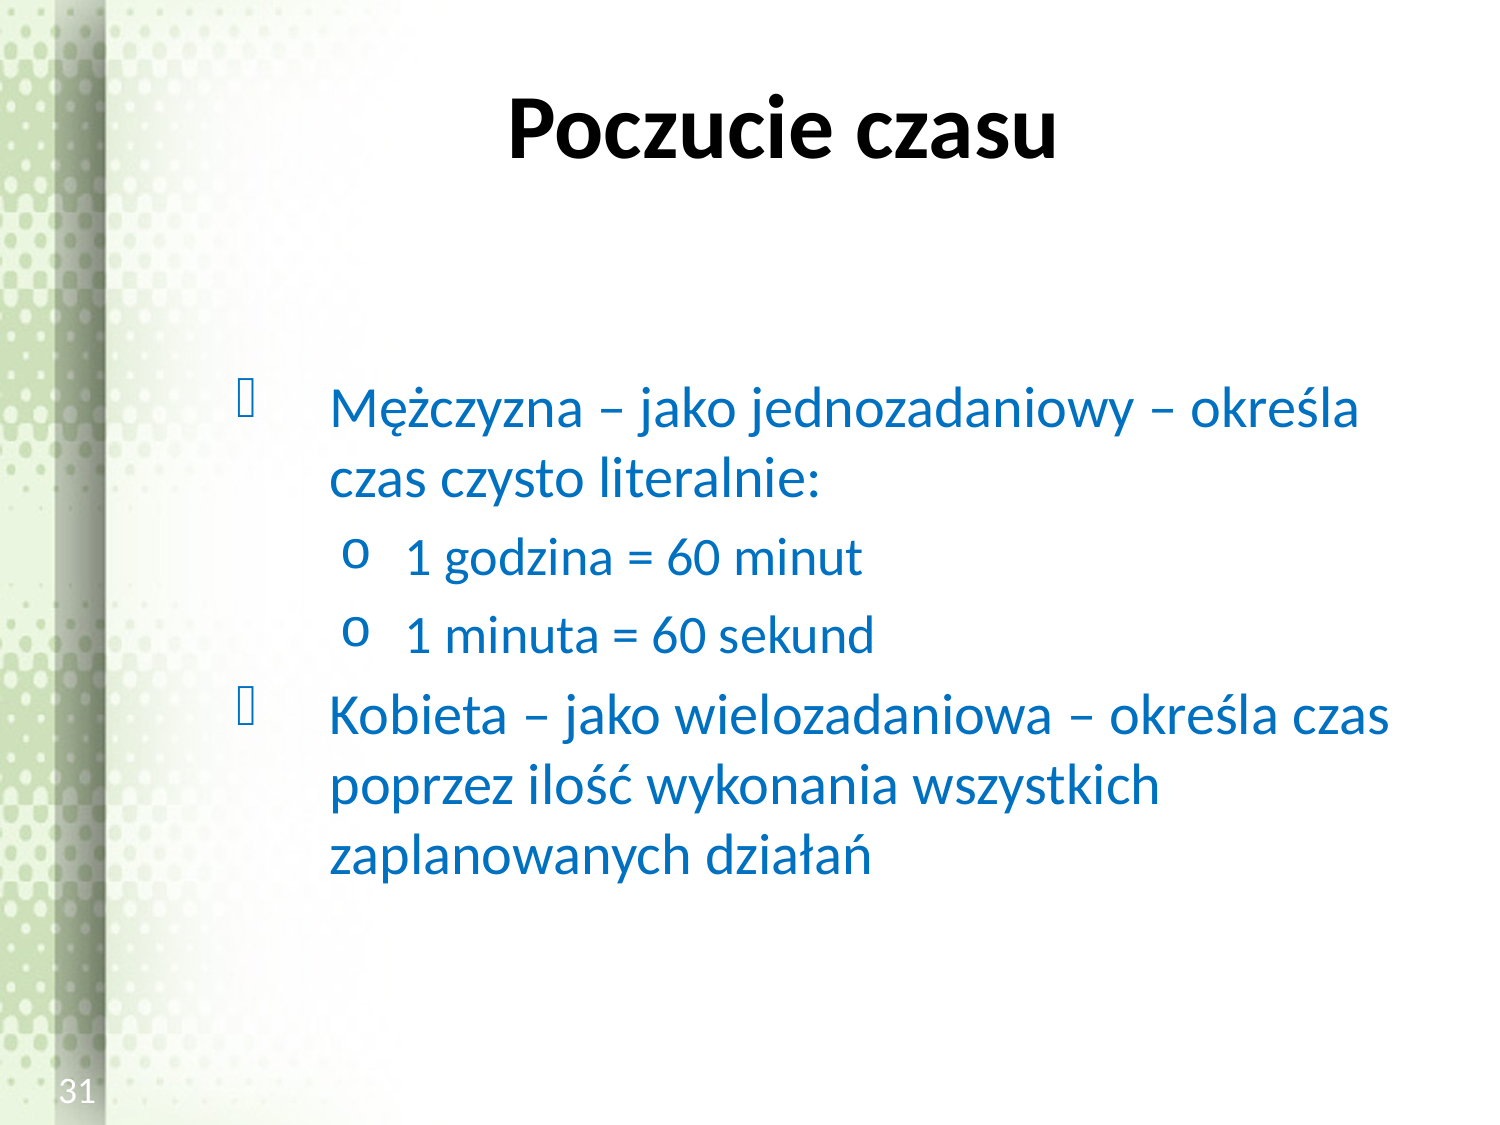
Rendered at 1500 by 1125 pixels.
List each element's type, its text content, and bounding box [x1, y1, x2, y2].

title Poczucie czasu [171, 59, 1397, 278]
picture [0, 0, 1500, 1125]
text_box Mężczyzna – jako jednozadaniowy – określa czas czysto literalnie: 1 godzina = 60 minut 1 minuta = 60 sekund Kobieta – jako wielozadaniowa – określa czas poprzez ilość wykonania wszystkich zaplanowanych działań [221, 361, 1447, 917]
